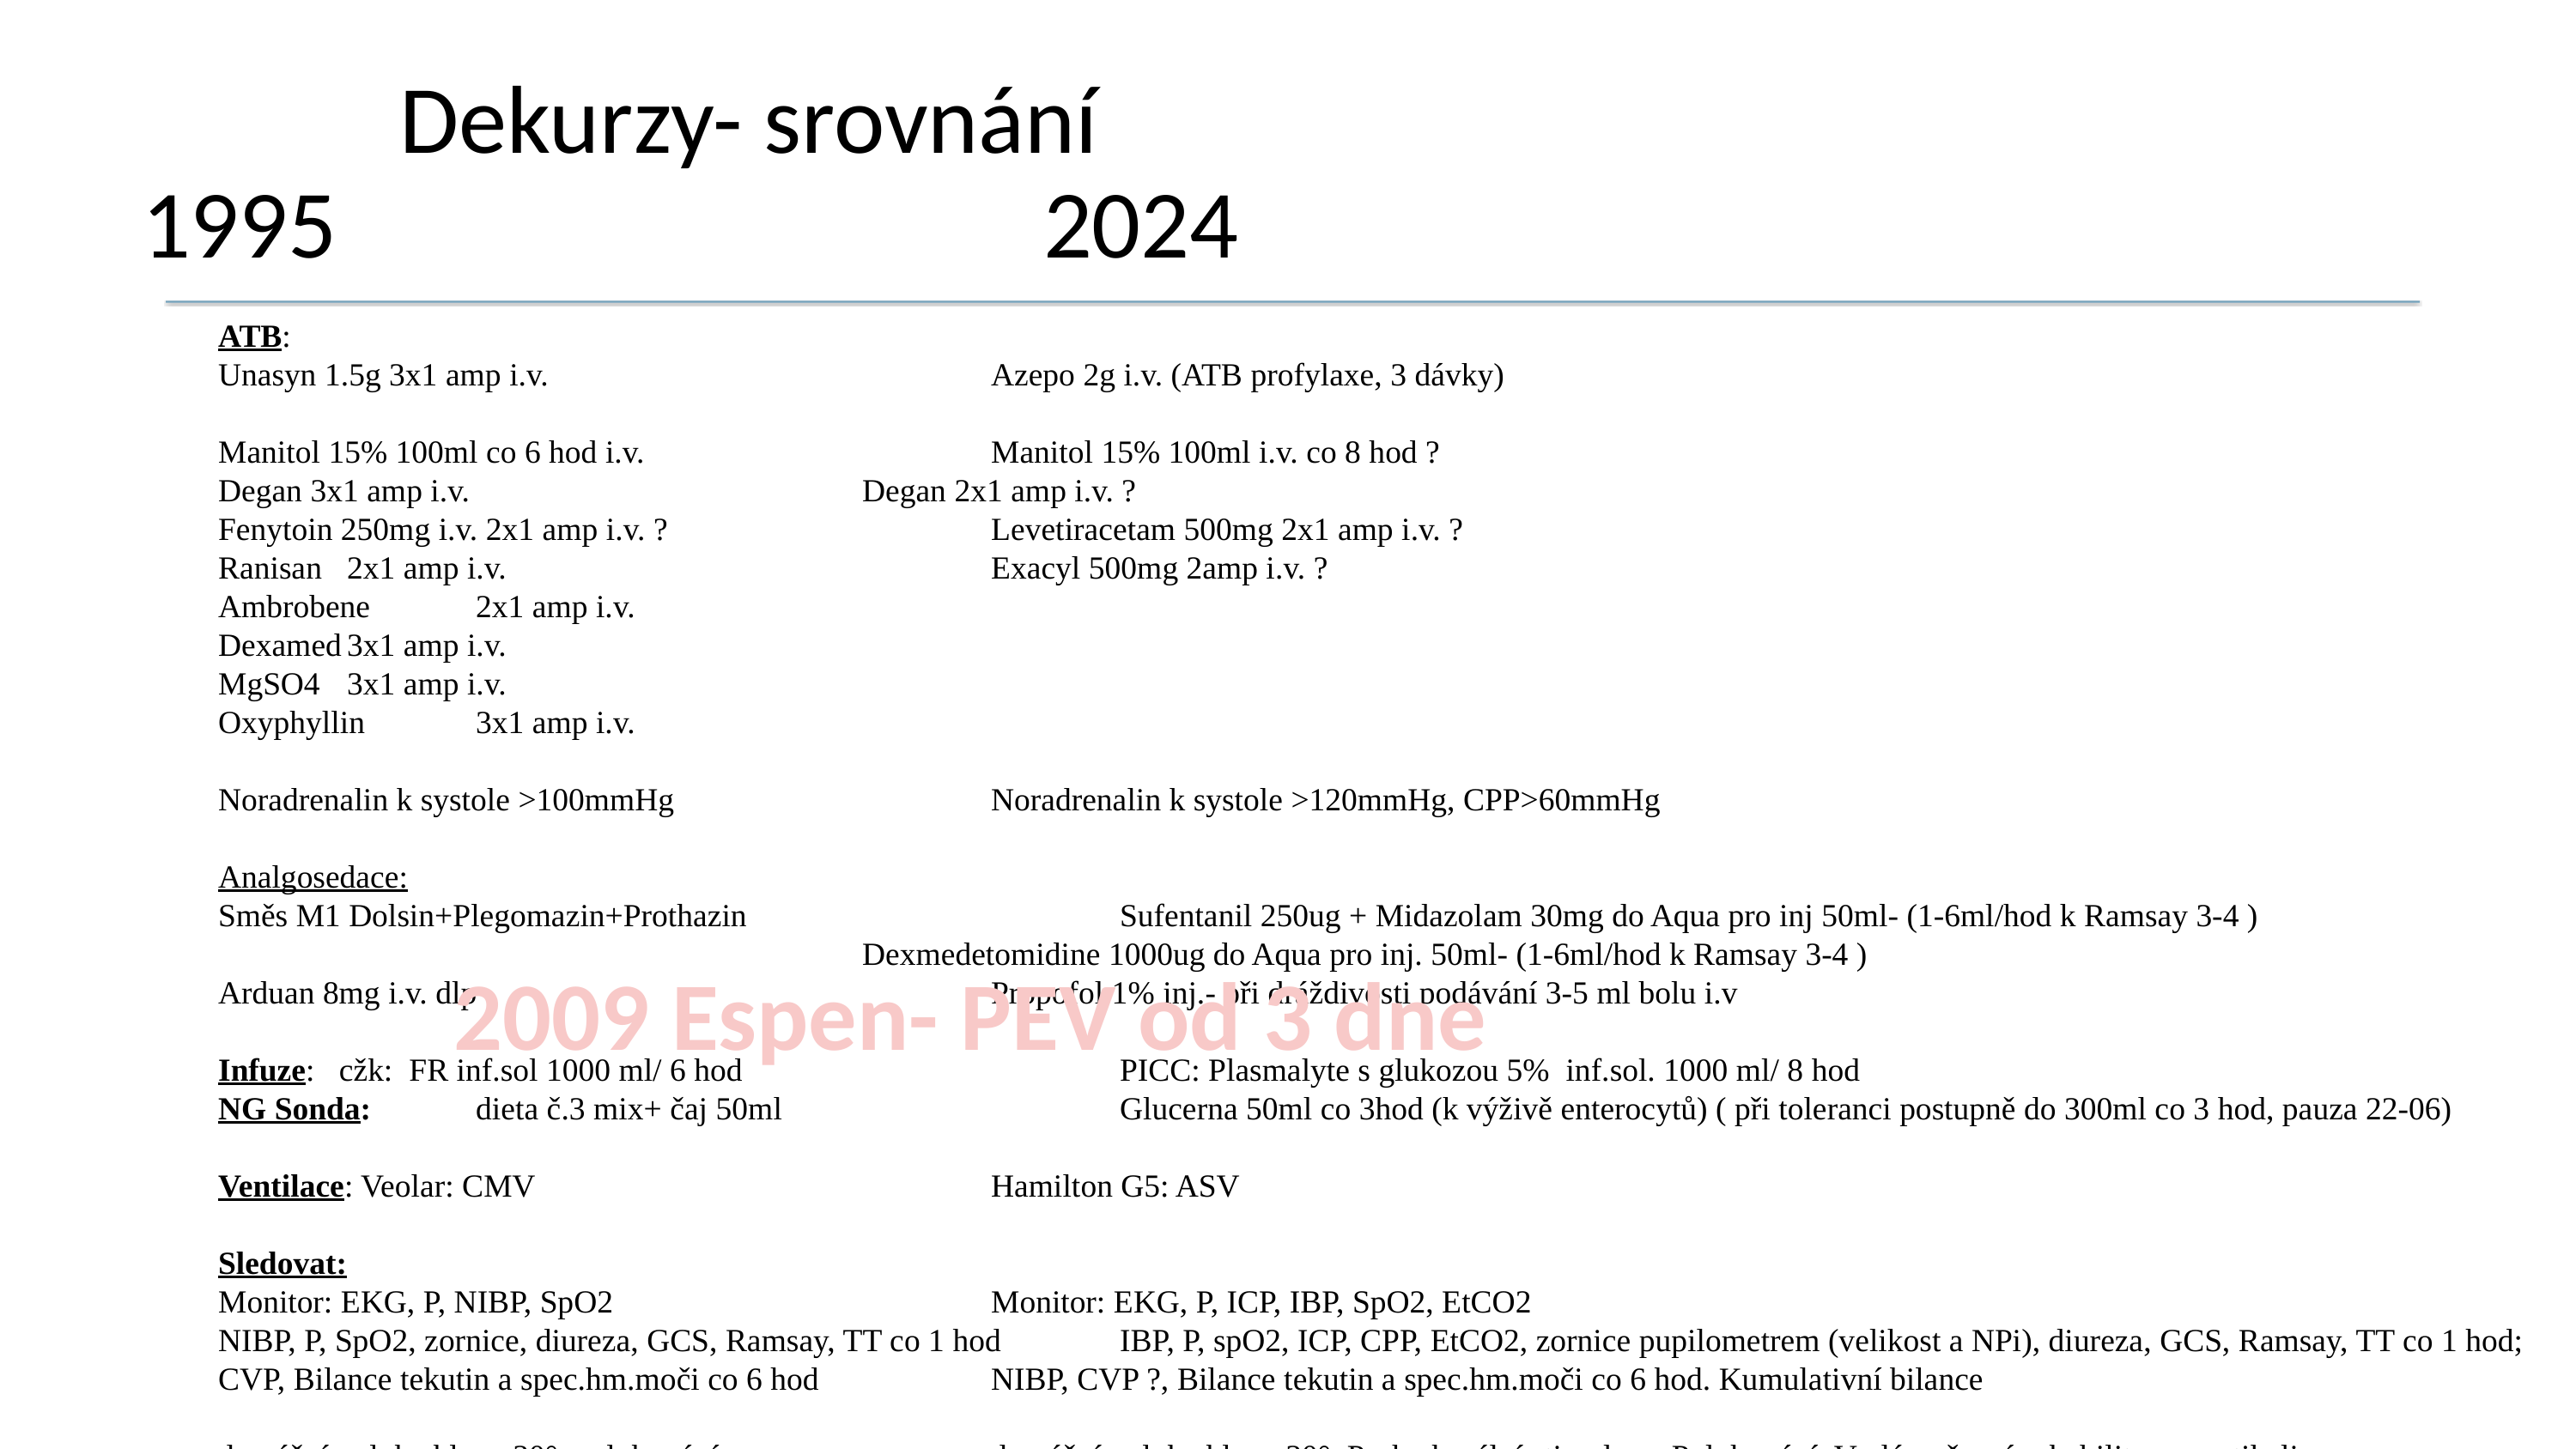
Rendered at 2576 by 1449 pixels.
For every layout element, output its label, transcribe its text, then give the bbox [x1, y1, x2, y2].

text_box ATB: Unasyn 1.5g 3x1 amp i.v. Azepo 2g i.v. (ATB profylaxe, 3 dávky) Manitol 15% 100ml co 6 hod i.v. Manitol 15% 100ml i.v. co 8 hod ? Degan 3x1 amp i.v. Degan 2x1 amp i.v. ? Fenytoin 250mg i.v. 2x1 amp i.v. ? Levetiracetam 500mg 2x1 amp i.v. ? Ranisan 2x1 amp i.v. Exacyl 500mg 2amp i.v. ? Ambrobene 2x1 amp i.v. Dexamed 3x1 amp i.v. MgSO4 3x1 amp i.v. Oxyphyllin 3x1 amp i.v. Noradrenalin k systole >100mmHg Noradrenalin k systole >120mmHg, CPP>60mmHg Analgosedace: Směs M1 Dolsin+Plegomazin+Prothazin Sufentanil 250ug + Midazolam 30mg do Aqua pro inj 50ml- (1-6ml/hod k Ramsay 3-4 ) Dexmedetomidine 1000ug do Aqua pro inj. 50ml- (1-6ml/hod k Ramsay 3-4 ) Arduan 8mg i.v. dlp Propofol 1% inj.- při dráždivosti podávání 3-5 ml bolu i.v Infuze: cžk: FR inf.sol 1000 ml/ 6 hod PICC: Plasmalyte s glukozou 5% inf.sol. 1000 ml/ 8 hod NG Sonda: dieta č.3 mix+ čaj 50ml Glucerna 50ml co 3hod (k výživě enterocytů) ( při toleranci postupně do 300ml co 3 hod, pauza 22-06) Ventilace: Veolar: CMV Hamilton G5: ASV Sledovat: Monitor: EKG, P, NIBP, SpO2 Monitor: EKG, P, ICP, IBP, SpO2, EtCO2 NIBP, P, SpO2, zornice, diureza, GCS, Ramsay, TT co 1 hod IBP, P, spO2, ICP, CPP, EtCO2, zornice pupilometrem (velikost a NPi), diureza, GCS, Ramsay, TT co 1 hod; CVP, Bilance tekutin a spec.hm.moči co 6 hod NIBP, CVP ?, Bilance tekutin a spec.hm.moči co 6 hod. Kumulativní bilance drenážní poloha hlavy 30°, polohování drenážní poloha hlavy 30°. Prvky basální stimulace. Polohování. V plánu časná rehabilitace, vertikalizace [205, 308, 2570, 1449]
text_box 2009 Espen- PEV od 3 dne [440, 947, 1501, 1192]
title Dekurzy- srovnání 1995 2024 [129, 53, 2447, 295]
